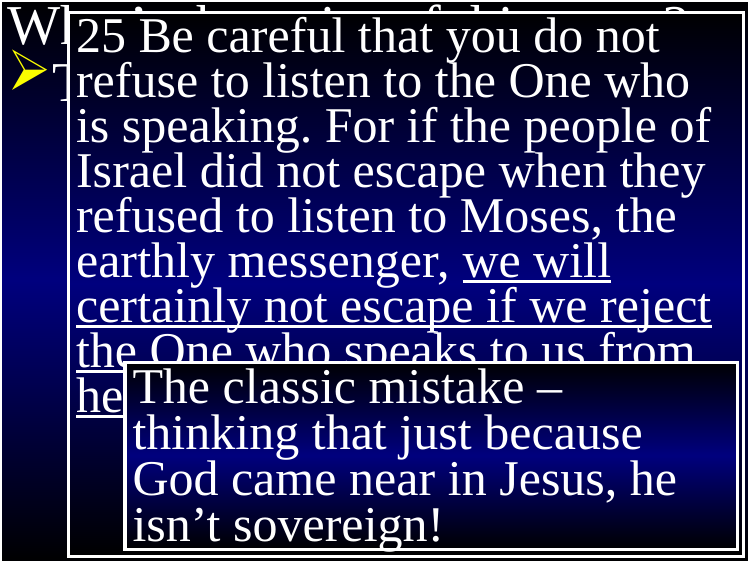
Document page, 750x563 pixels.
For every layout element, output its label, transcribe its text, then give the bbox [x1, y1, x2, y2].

text_box 25 Be careful that you do not refuse to listen to the One who is speaking. For if the people of Israel did not escape when they refused to listen to Moses, the earthly messenger, we will certainly not escape if we reject the One who speaks to us from heaven! [68, 12, 744, 557]
text_box What’s the point of this story? The New Testament application [0, 0, 750, 563]
text_box The classic mistake – thinking that just because God came near in Jesus, he isn’t sovereign! [124, 362, 738, 550]
